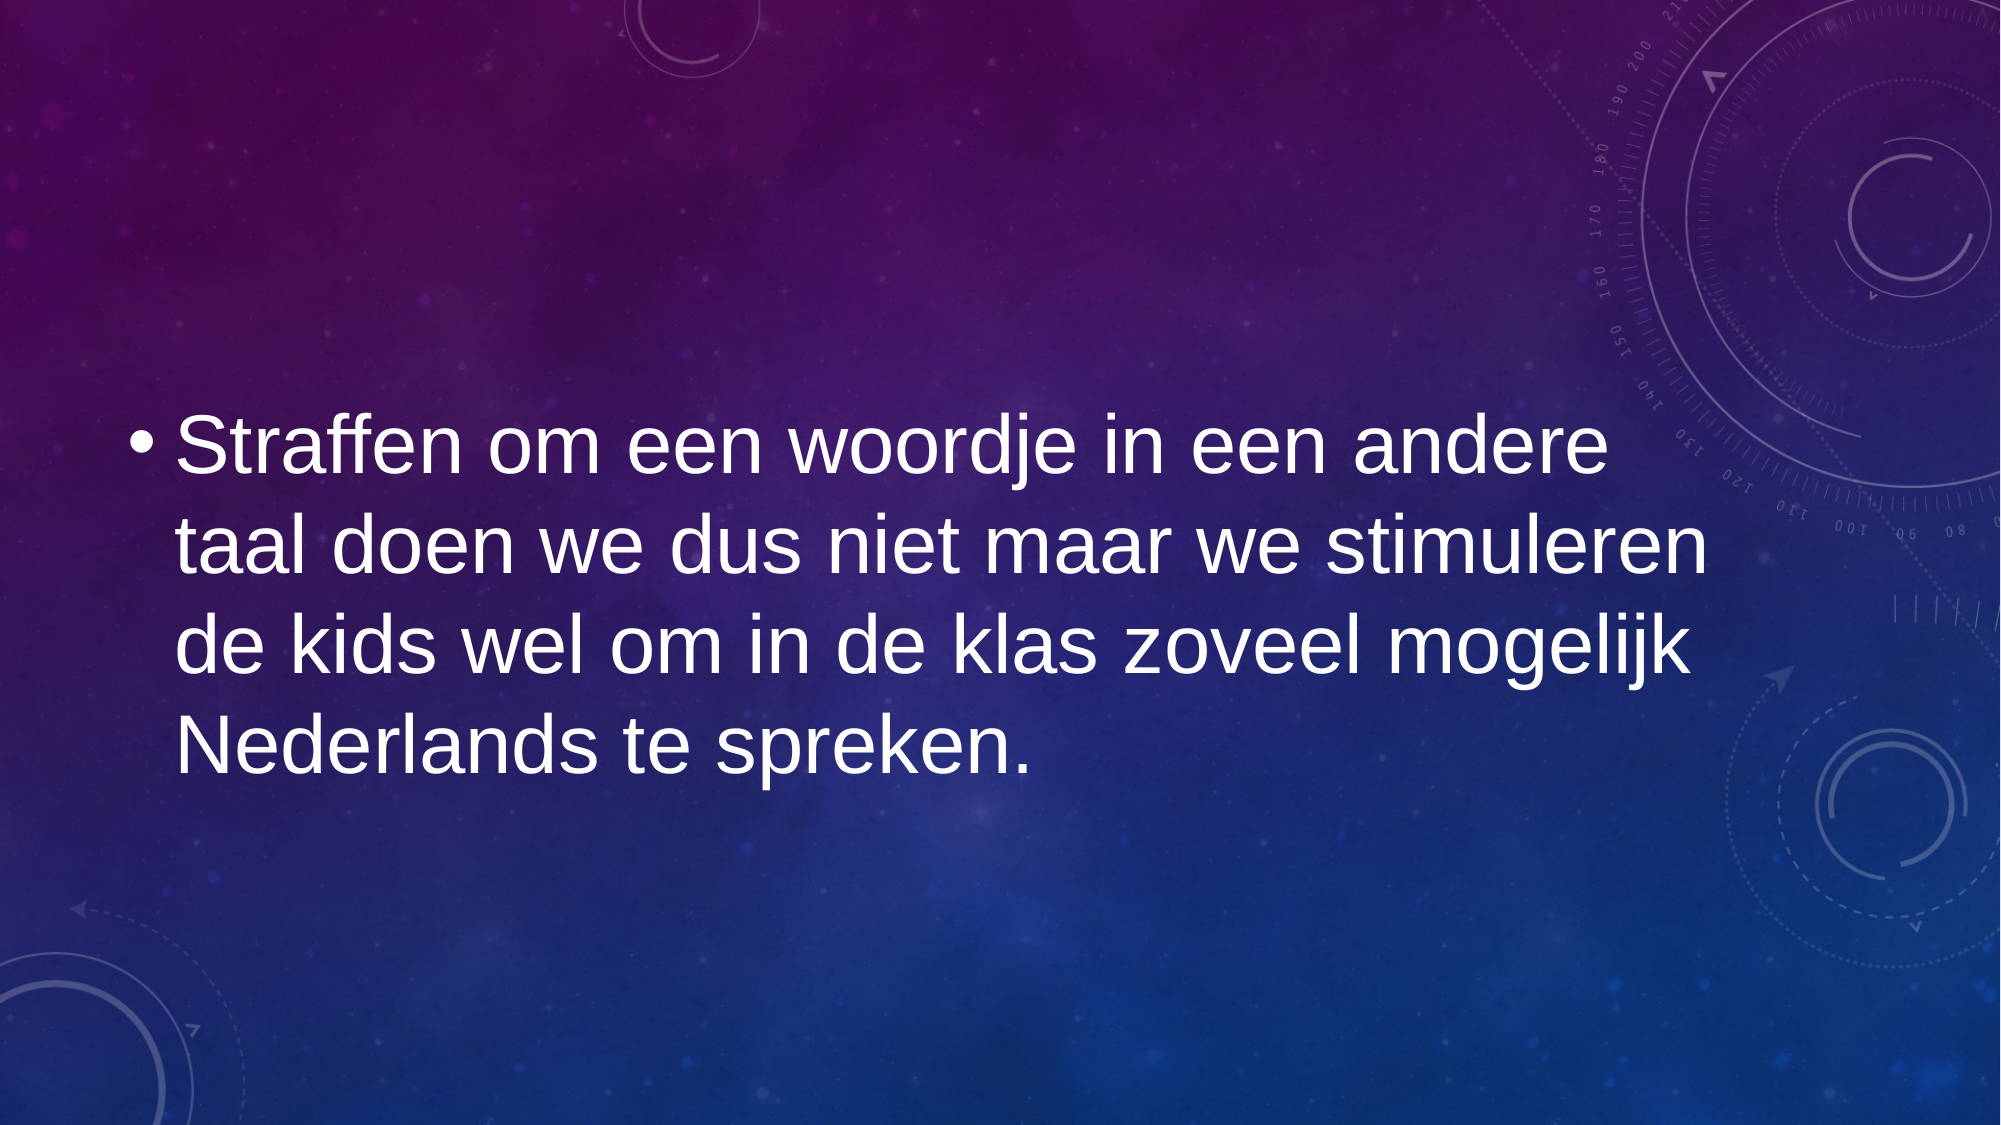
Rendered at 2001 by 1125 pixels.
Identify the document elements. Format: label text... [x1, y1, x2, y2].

list Straffen om een woordje in een andere taal doen we dus niet maar we stimuleren de kids wel om in de klas zoveel mogelijk Nederlands te spreken. [112, 351, 1775, 950]
picture [0, 0, 2001, 1125]
